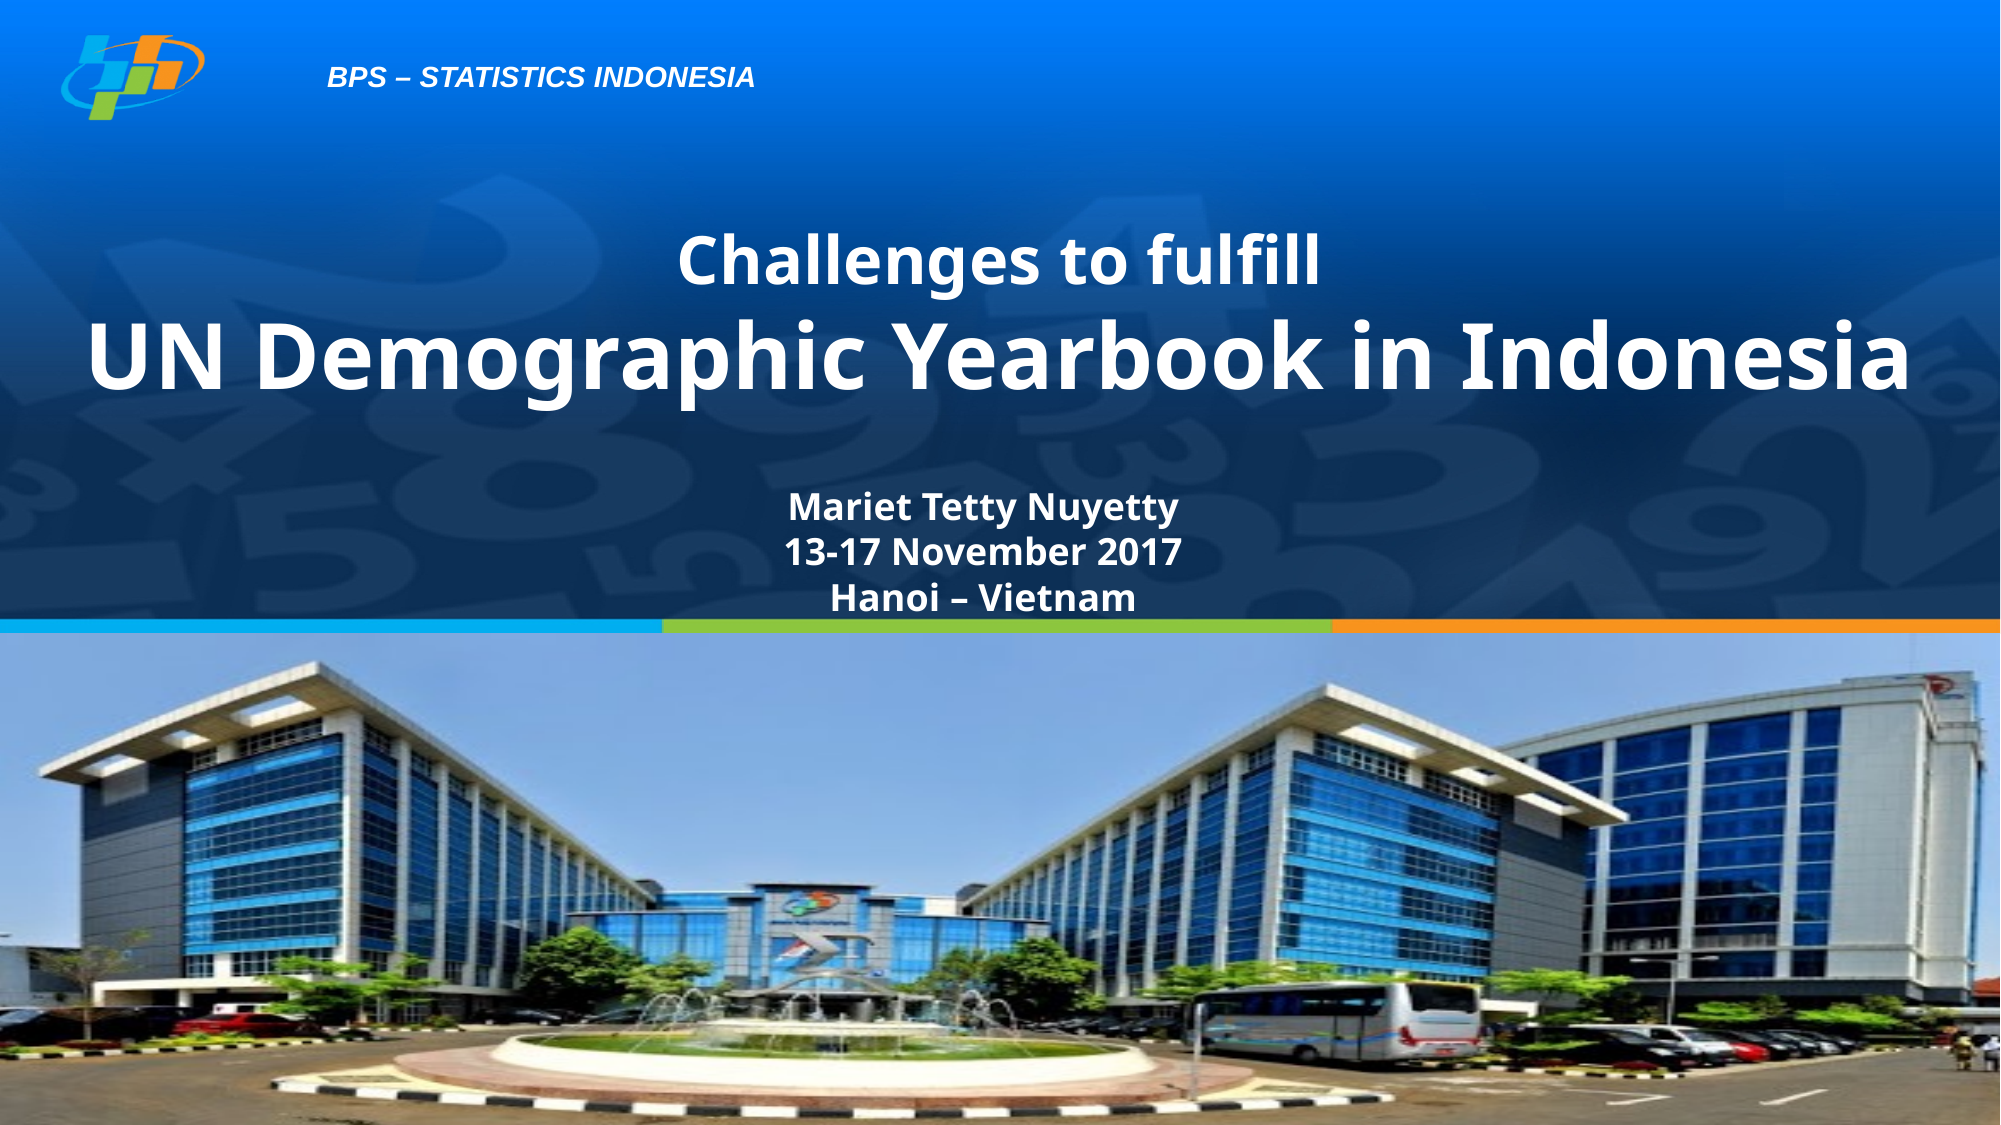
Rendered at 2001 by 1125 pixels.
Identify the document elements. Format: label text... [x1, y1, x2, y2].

text_box Mariet Tetty Nuyetty 13-17 November 2017 Hanoi – Vietnam [83, 475, 1884, 627]
picture [0, 0, 2001, 1125]
title Challenges to fulfill UN Demographic Yearbook in Indonesia [0, 210, 2000, 398]
